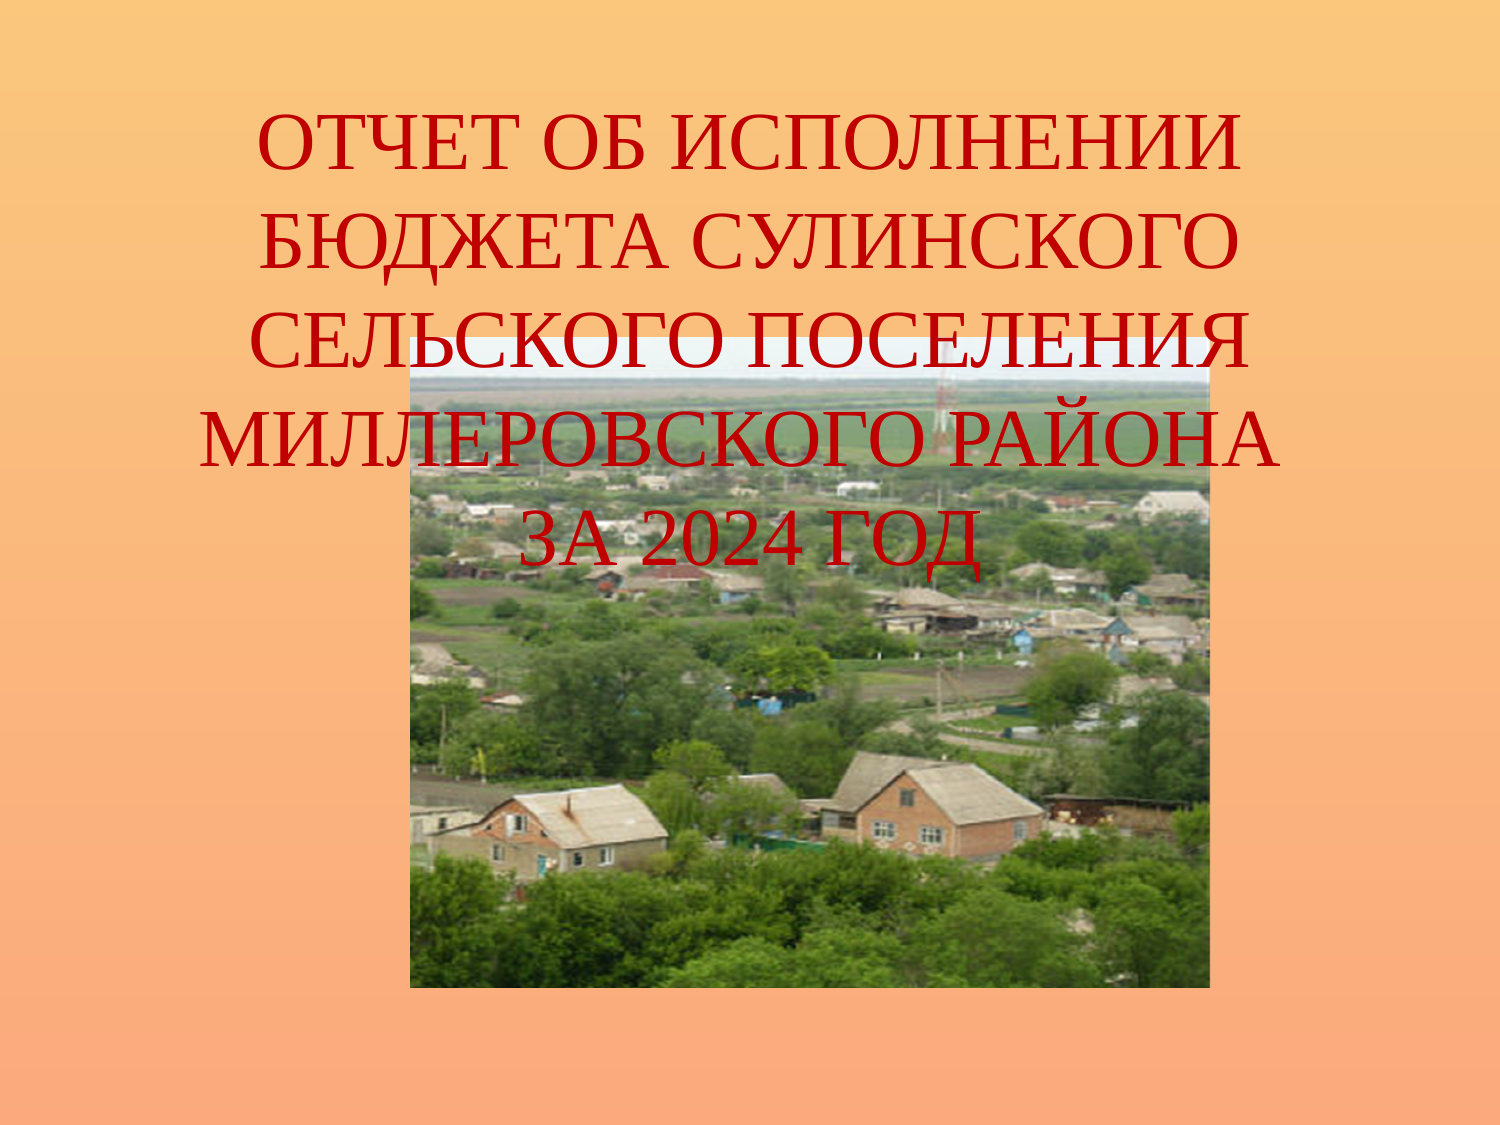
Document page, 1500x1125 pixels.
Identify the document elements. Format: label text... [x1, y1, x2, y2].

title ОТЧЕТ ОБ ИСПОЛНЕНИИ БЮДЖЕТА СУЛИНСКОГО СЕЛЬСКОГО ПОСЕЛЕНИЯ МИЛЛЕРОВСКОГО РАЙОНА ЗА 2024 ГОД [112, 78, 1388, 591]
picture [410, 337, 1439, 988]
